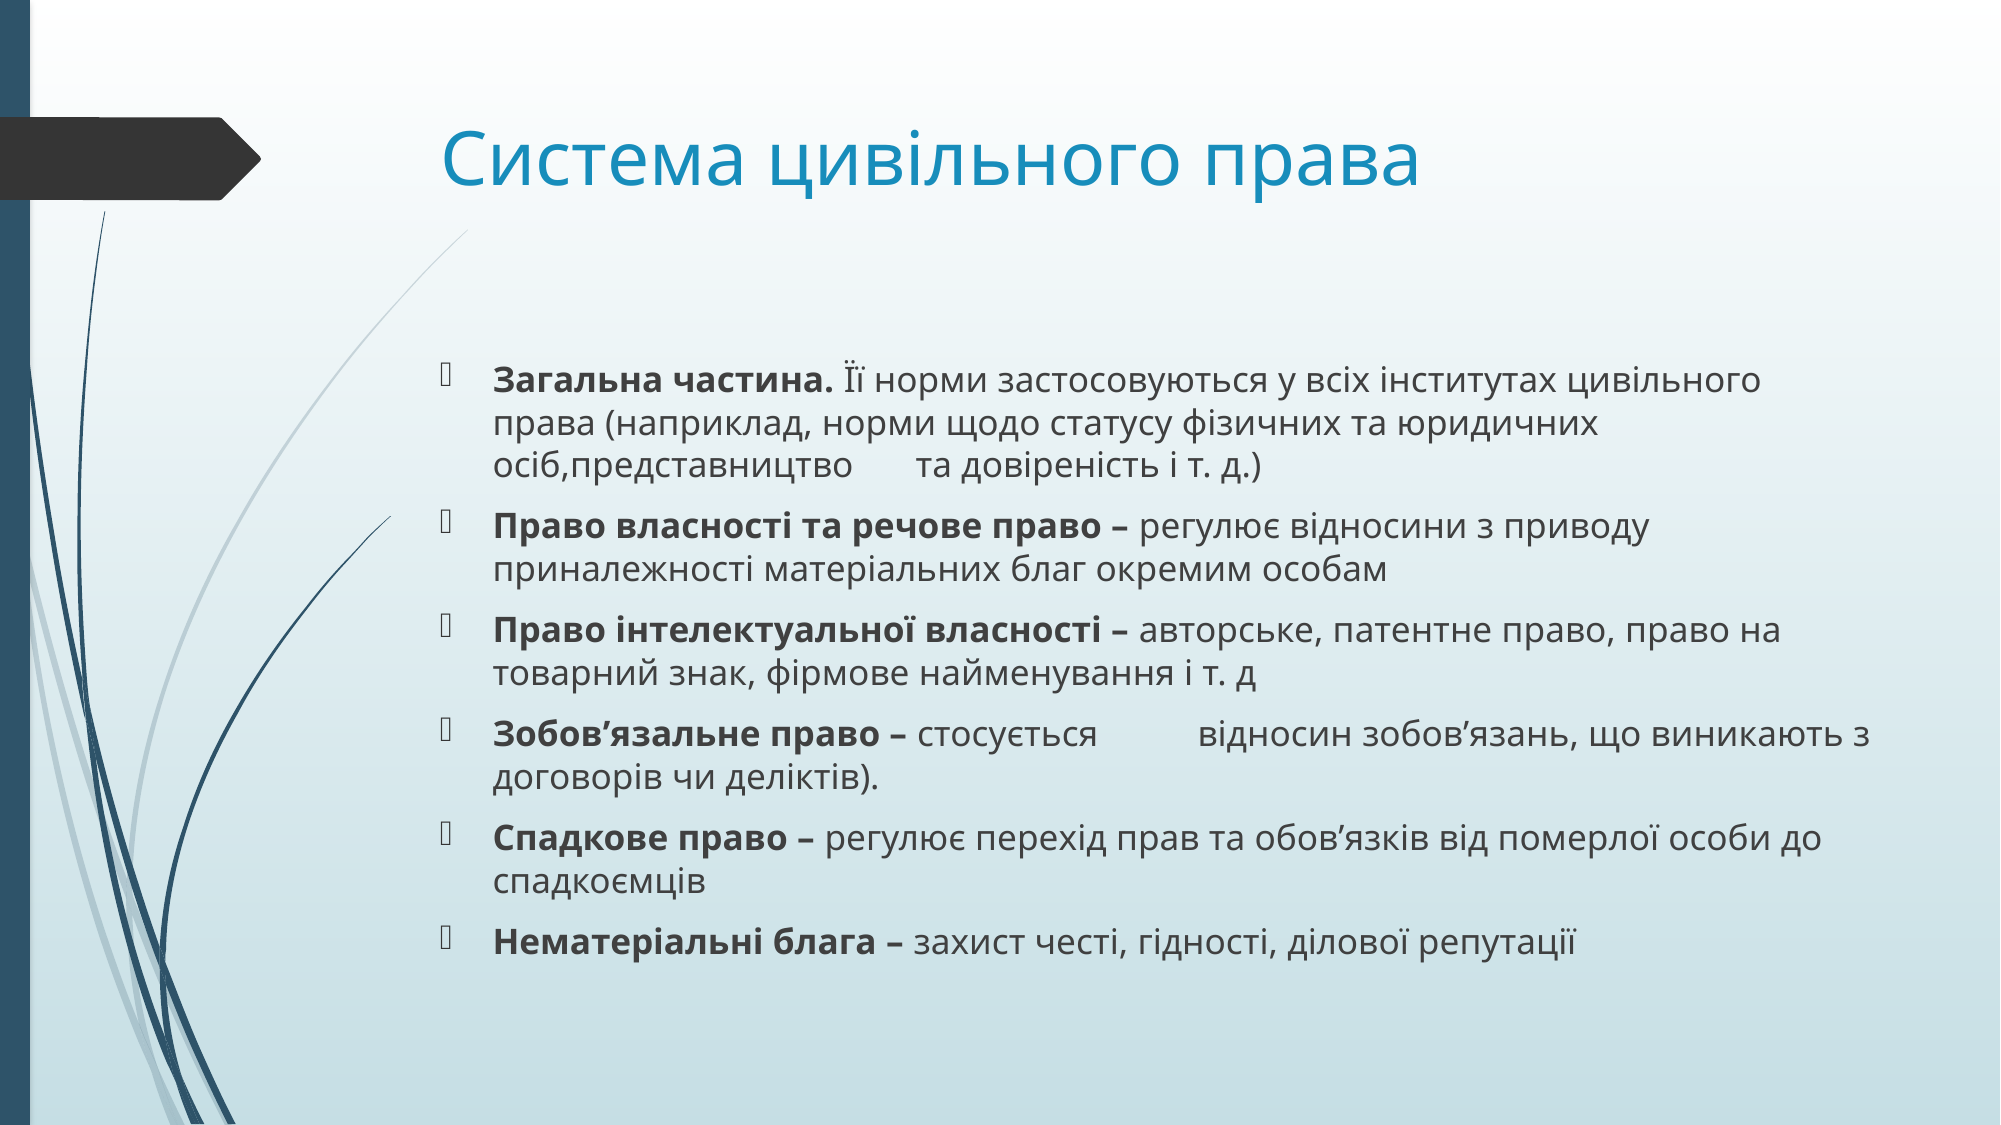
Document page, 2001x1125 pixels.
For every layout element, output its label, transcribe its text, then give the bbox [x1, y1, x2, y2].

list Загальна частина. Її норми застосовуються у всіх інститутах цивільного права (наприклад, норми щодо статусу фізичних та юридичних осіб,представництво та довіреність і т. д.) Право власності та речове право – регулює відносини з приводу приналежності матеріальних благ окремим особам Право інтелектуальної власності – авторське, патентне право, право на товарний знак, фірмове найменування і т. д Зобов’язальне право – стосується відносин зобов’язань, що виникають з договорів чи деліктів). Спадкове право – регулює перехід прав та обов’язків від померлої особи до спадкоємців Нематеріальні блага – захист честі, гідності, ділової репутації [424, 350, 1888, 970]
title Система цивільного права [425, 102, 1888, 313]
